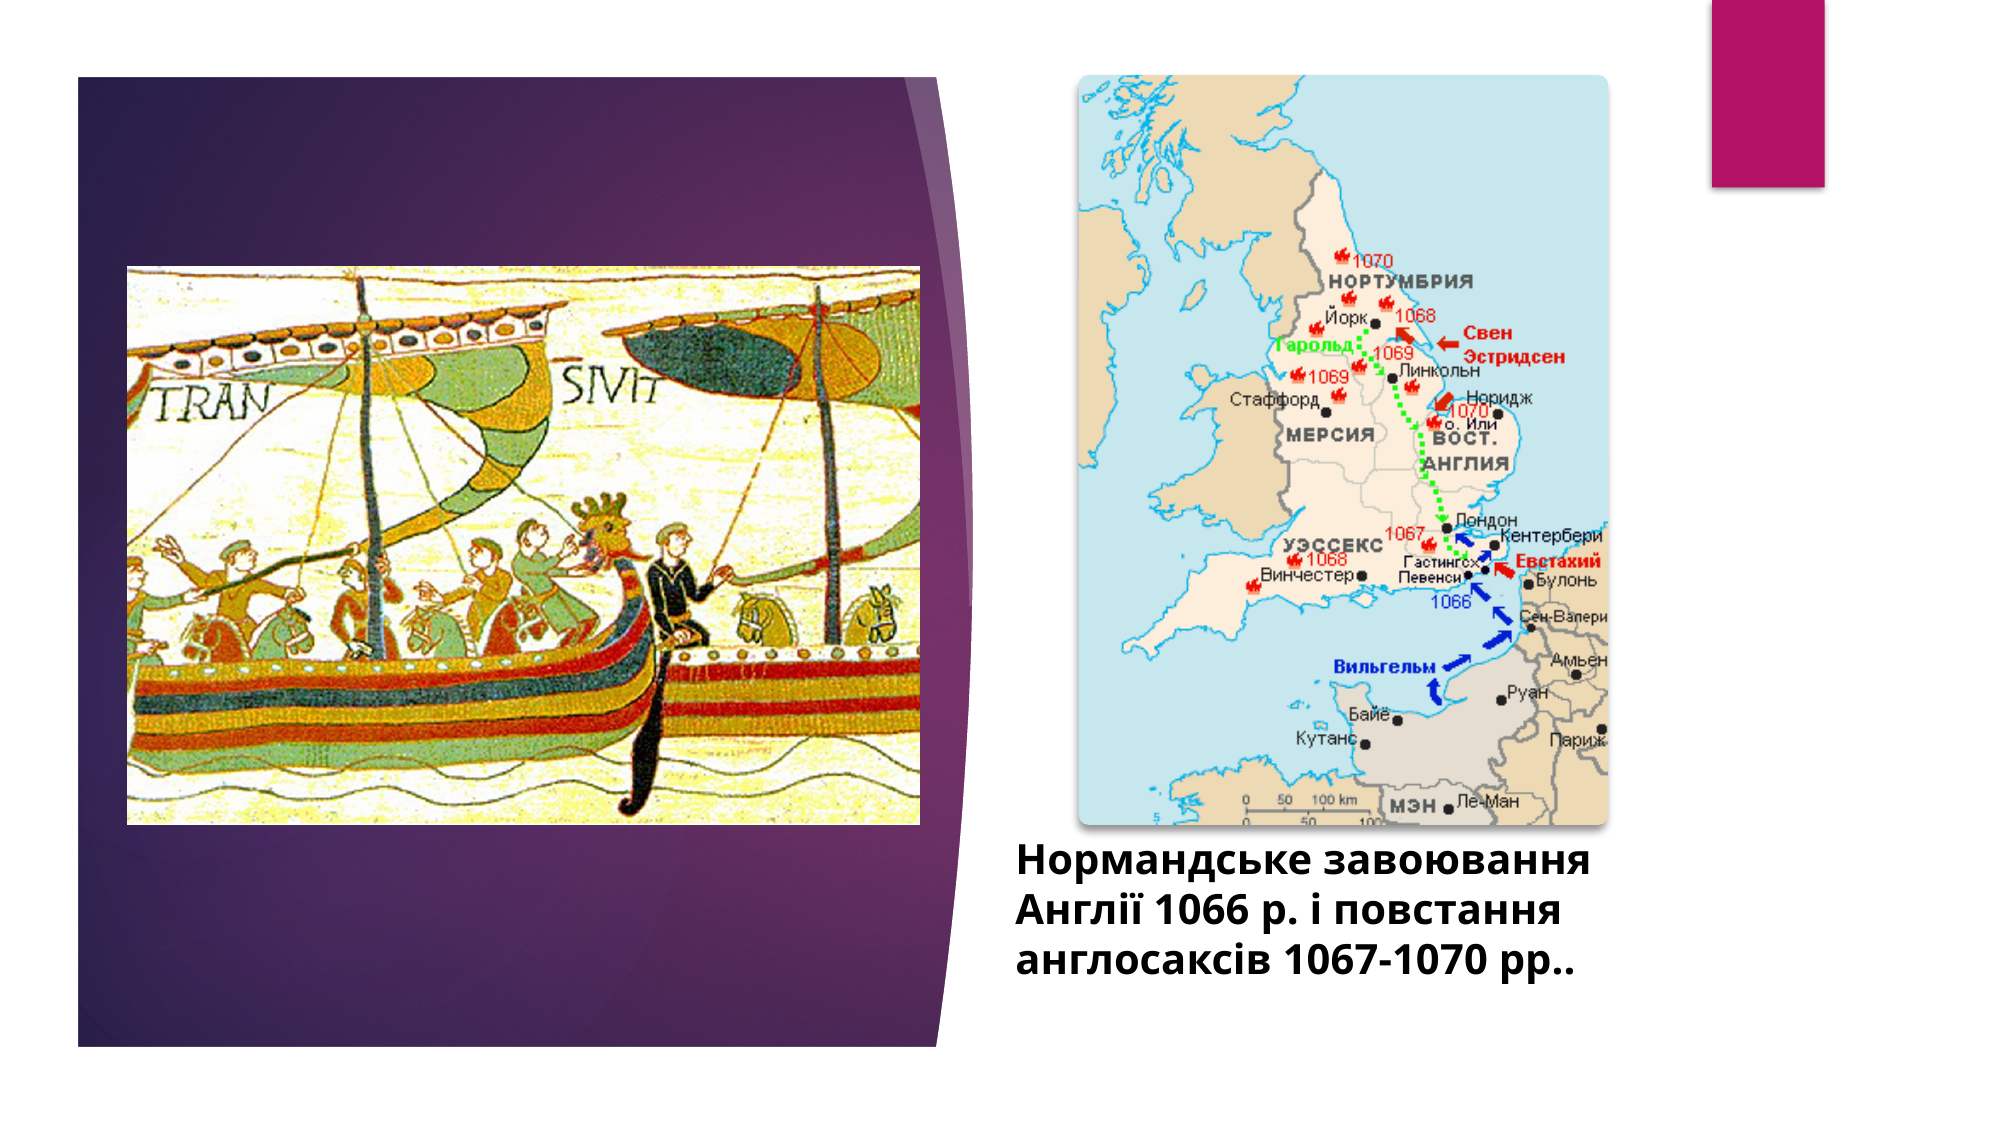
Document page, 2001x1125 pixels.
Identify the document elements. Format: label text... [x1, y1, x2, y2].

picture [127, 265, 920, 826]
picture [1078, 74, 1609, 826]
list Нормандське завоювання Англії 1066 р. і повстання англосаксів 1067-1070 рр.. [1000, 825, 1634, 1050]
